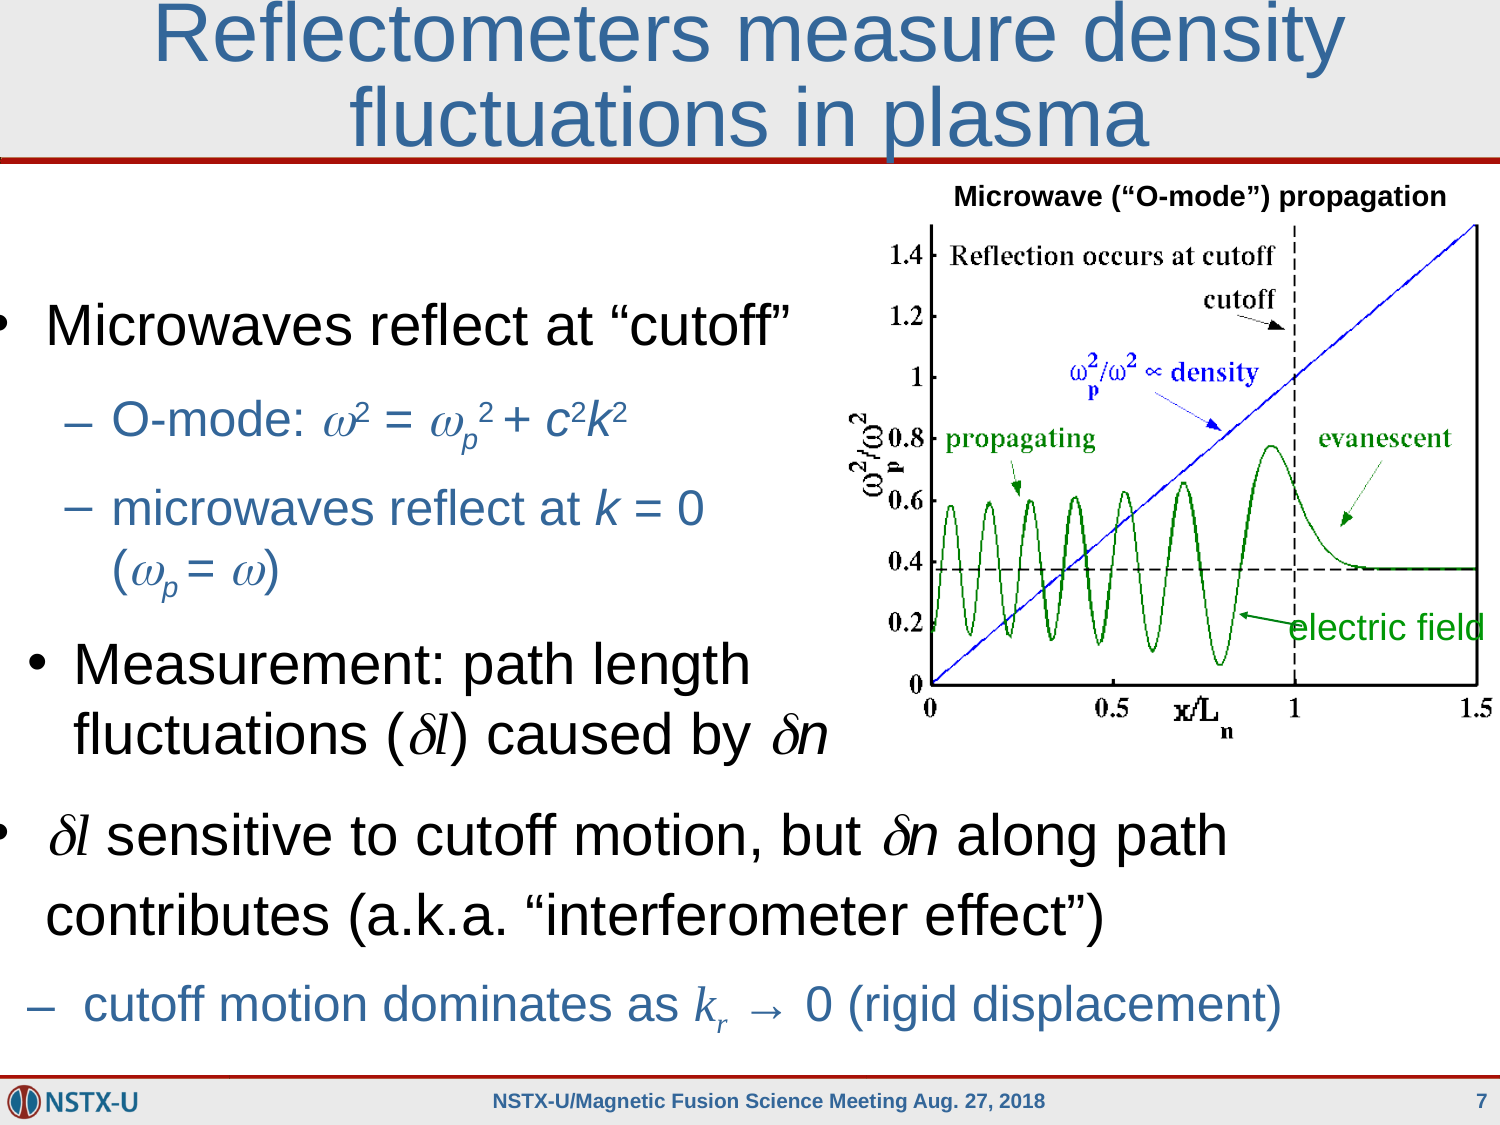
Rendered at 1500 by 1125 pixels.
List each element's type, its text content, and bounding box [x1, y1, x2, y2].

title Reflectometers measure density fluctuations in plasma [0, 0, 1500, 158]
list l sensitive to cutoff motion, but n along path contributes (a.k.a. “interferometer effect”) cutoff motion dominates as kr → 0 (rigid displacement) [0, 778, 1450, 1056]
picture [0, 158, 1500, 164]
picture [0, 1075, 1500, 1125]
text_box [829, 176, 1500, 747]
list Microwaves reflect at “cutoff” O-mode: 2 = p2 + c2k2 microwaves reflect at k = 0 (p = ) Measurement: path length fluctuations (l) caused by n [0, 279, 870, 776]
